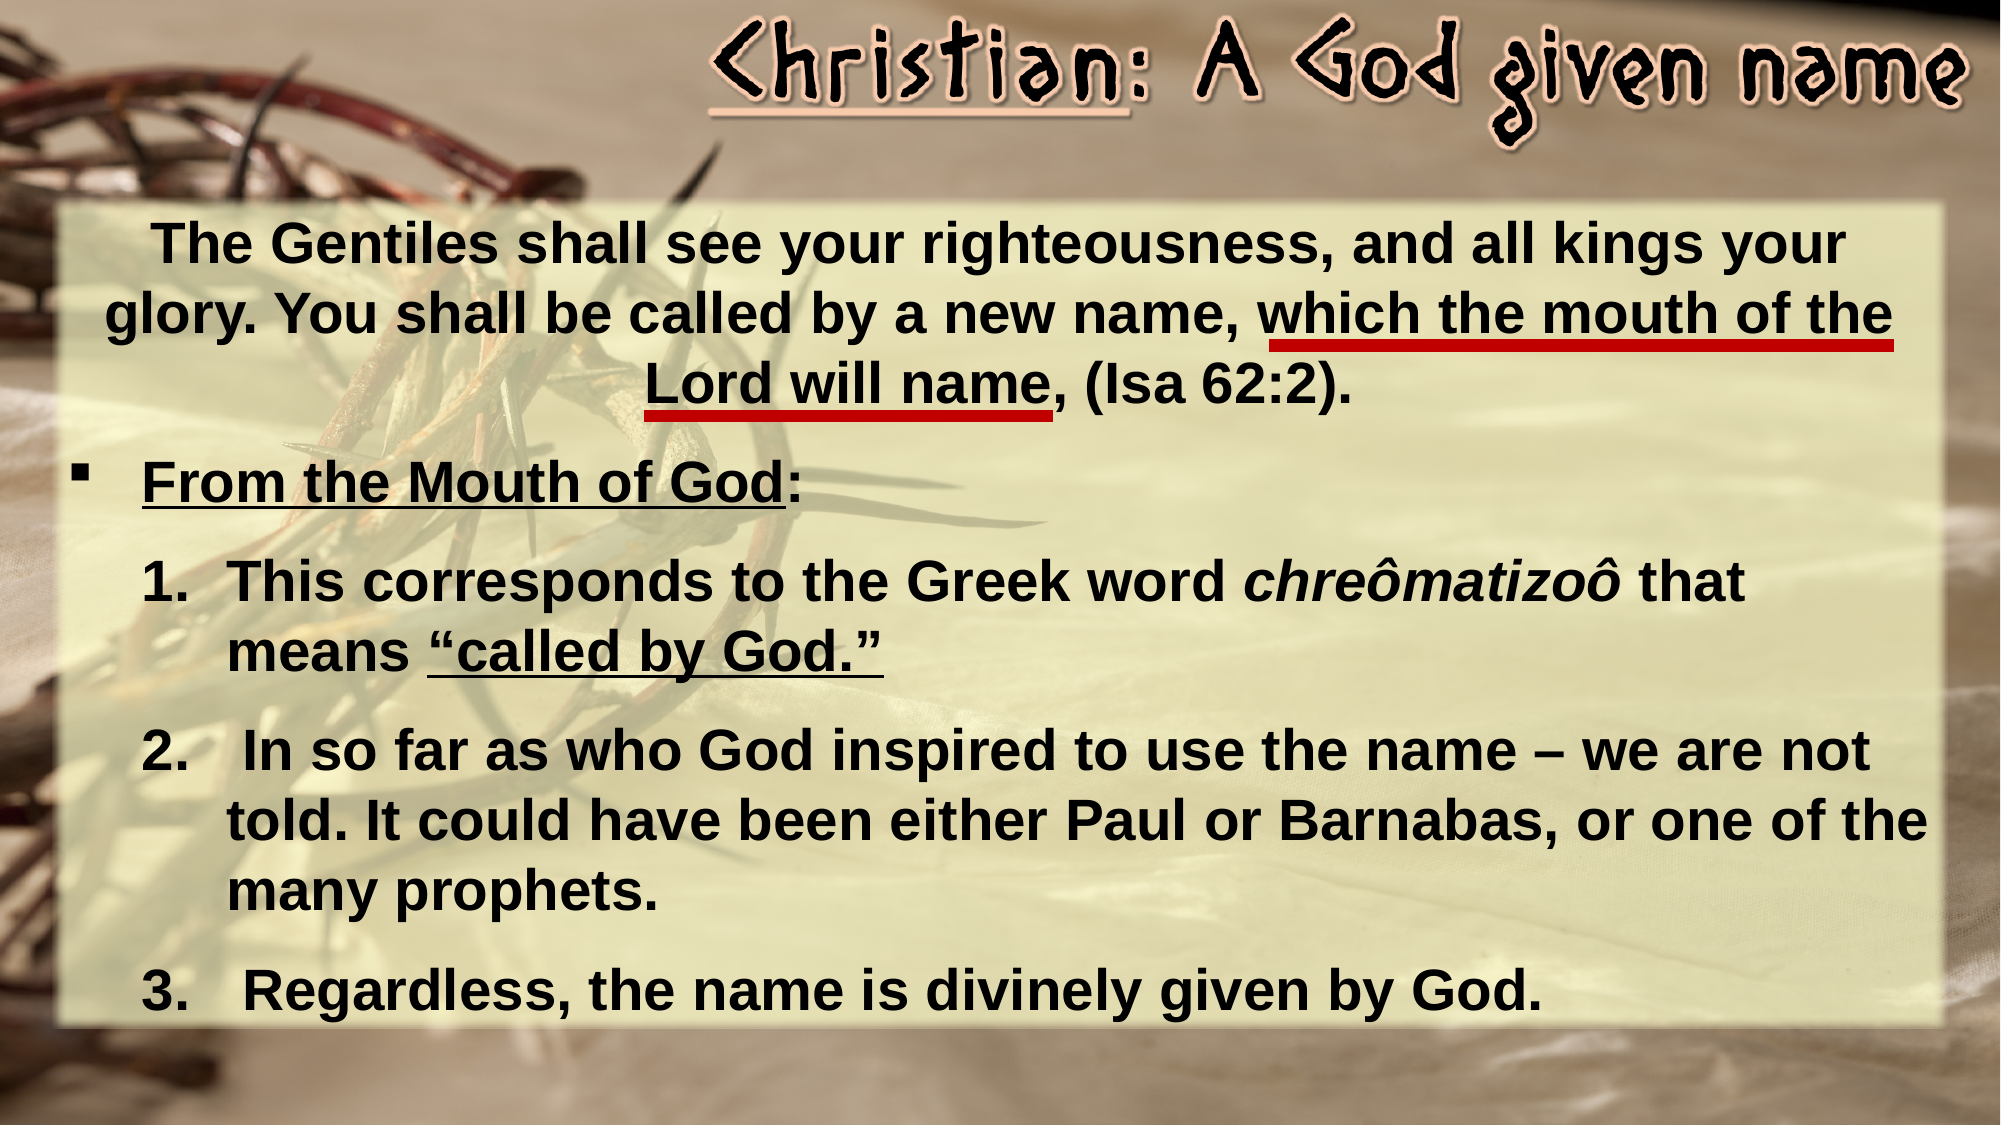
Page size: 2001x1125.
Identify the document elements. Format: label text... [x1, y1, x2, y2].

text_box The Gentiles shall see your righteousness, and all kings your glory. You shall be called by a new name, which the mouth of the Lord will name, (Isa 62:2). From the Mouth of God: This corresponds to the Greek word chreômatizoô that means “called by God.” In so far as who God inspired to use the name – we are not told. It could have been either Paul or Barnabas, or one of the many prophets. Regardless, the name is divinely given by God. [68, 213, 1935, 1019]
picture [0, 0, 2001, 1125]
